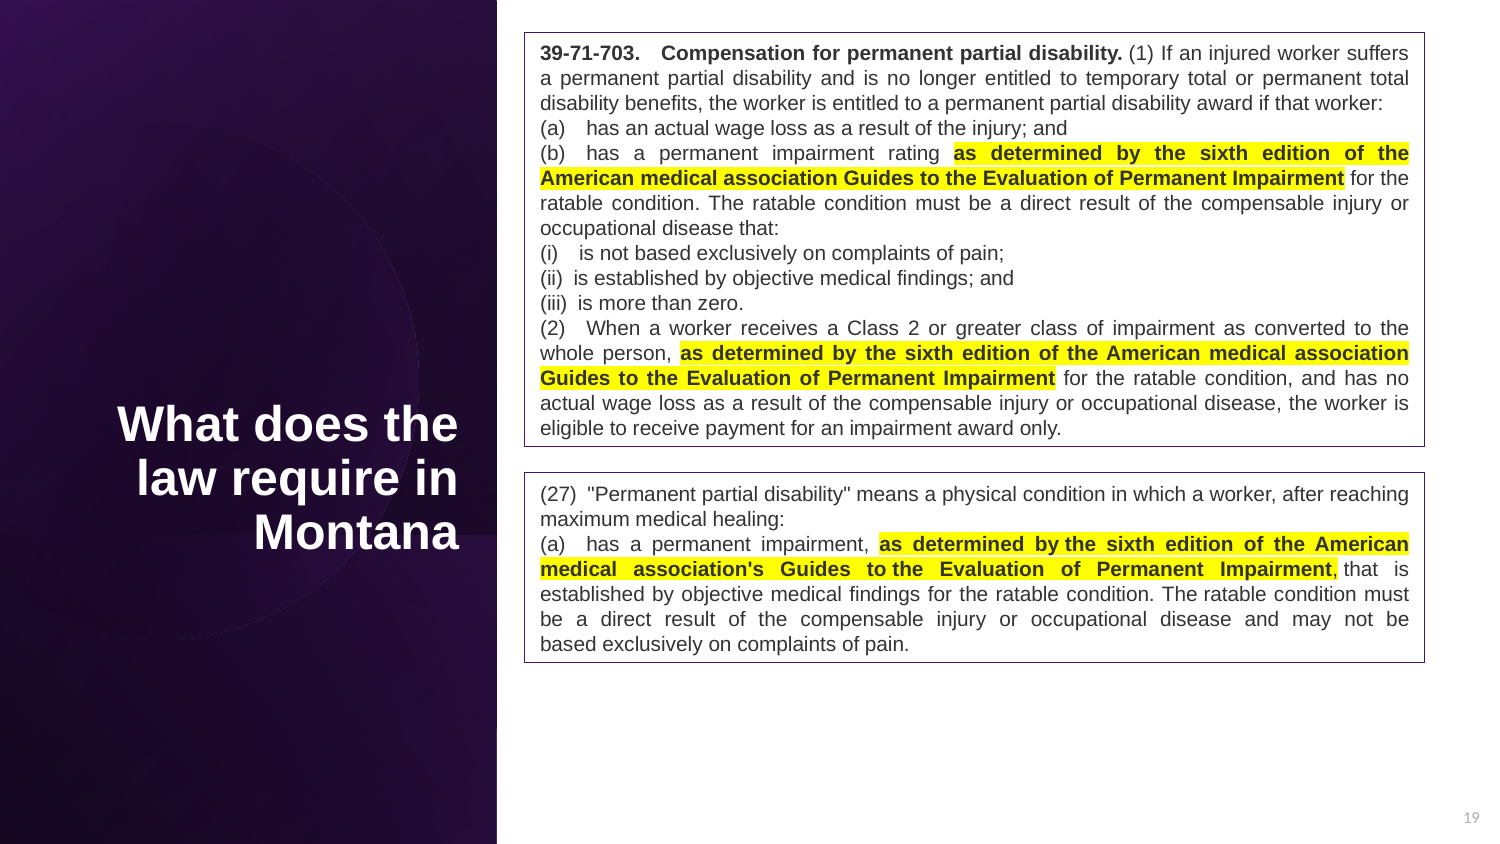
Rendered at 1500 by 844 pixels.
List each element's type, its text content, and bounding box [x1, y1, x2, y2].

text_box [0, 150, 340, 640]
title What does the law require in Montana [46, 80, 474, 568]
text_box [0, 0, 498, 844]
text_box [498, 0, 1500, 844]
text_box (27) "Permanent partial disability" means a physical condition in which a worker, after reaching maximum medical healing:​ (a) has a permanent impairment, as determined by the sixth edition of the American medical association's Guides to the Evaluation of Permanent Impairment, that is established by objective medical findings for the ratable condition. The ratable condition must be a direct result of the compensable injury or occupational disease and may not be based exclusively on complaints of pain.​ [524, 472, 1425, 663]
text_box 39-71-703. Compensation for permanent partial disability. (1) If an injured worker suffers a permanent partial disability and is no longer entitled to temporary total or permanent total disability benefits, the worker is entitled to a permanent partial disability award if that worker: (a) has an actual wage loss as a result of the injury; and (b) has a permanent impairment rating as determined by the sixth edition of the American medical association Guides to the Evaluation of Permanent Impairment for the ratable condition. The ratable condition must be a direct result of the compensable injury or occupational disease that: (i) is not based exclusively on complaints of pain; (ii) is established by objective medical findings; and (iii) is more than zero. (2) When a worker receives a Class 2 or greater class of impairment as converted to the whole person, as determined by the sixth edition of the American medical association Guides to the Evaluation of Permanent Impairment for the ratable condition, and has no actual wage loss as a result of the compensable injury or occupational disease, the worker is eligible to receive payment for an impairment award only. [524, 32, 1425, 447]
slide_number 19 [1440, 794, 1496, 840]
